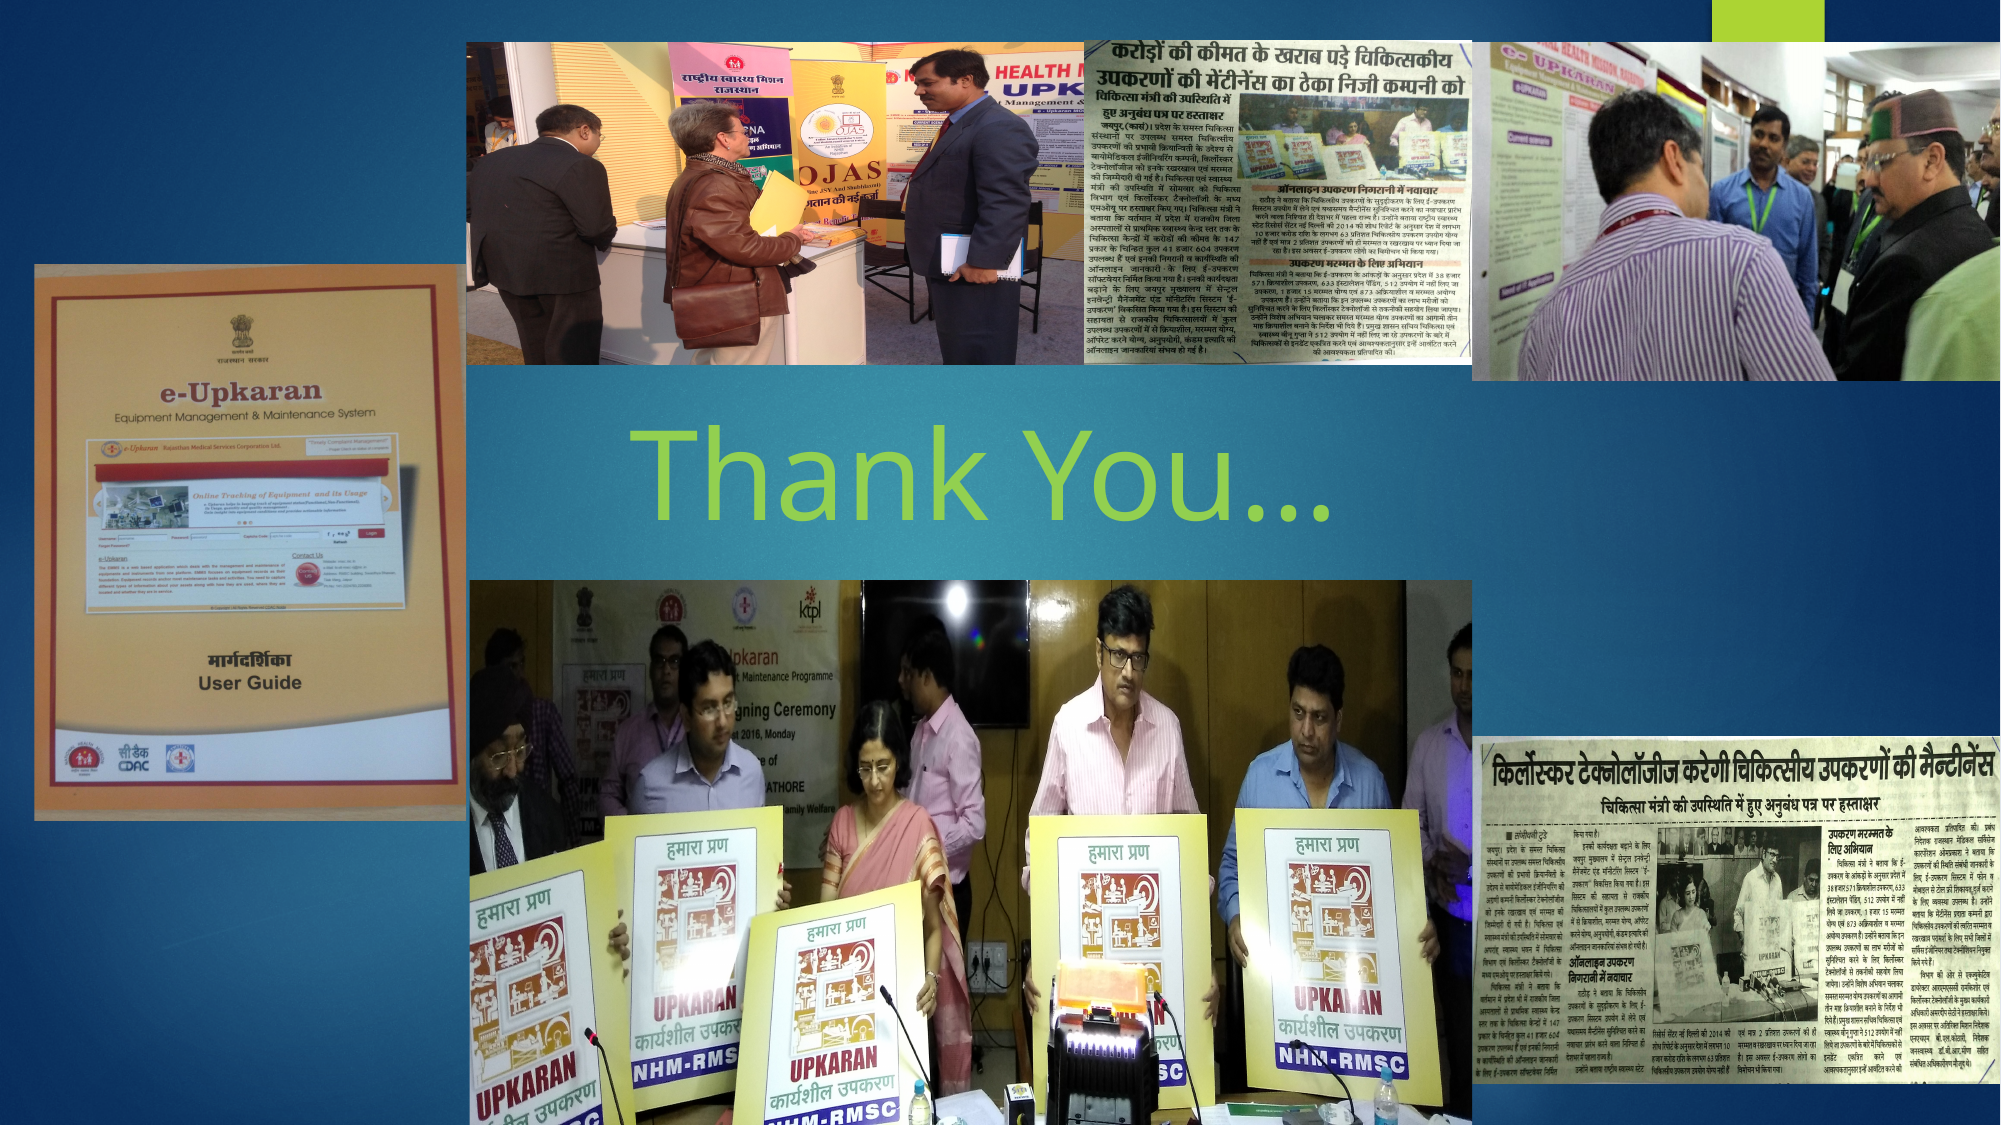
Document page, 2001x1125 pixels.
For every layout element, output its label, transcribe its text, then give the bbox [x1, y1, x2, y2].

picture [0, 0, 2000, 1125]
title Thank You… [471, 388, 1578, 618]
